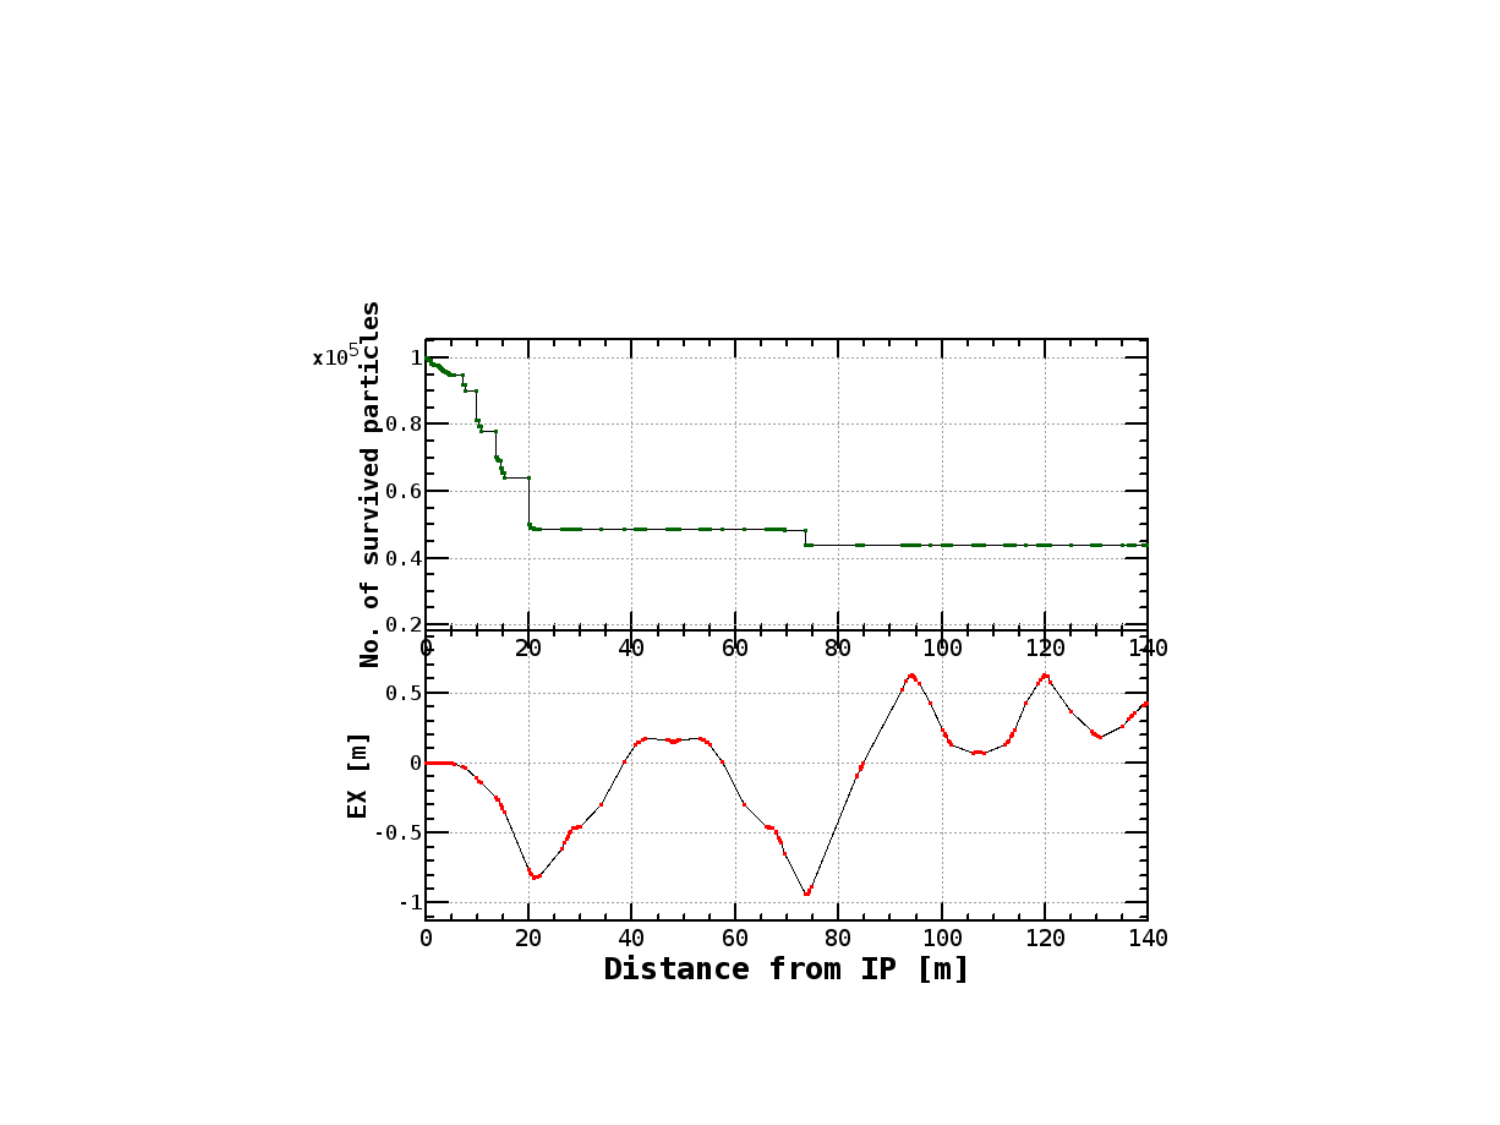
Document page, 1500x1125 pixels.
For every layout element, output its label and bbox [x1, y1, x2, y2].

list [74, 262, 1426, 1006]
